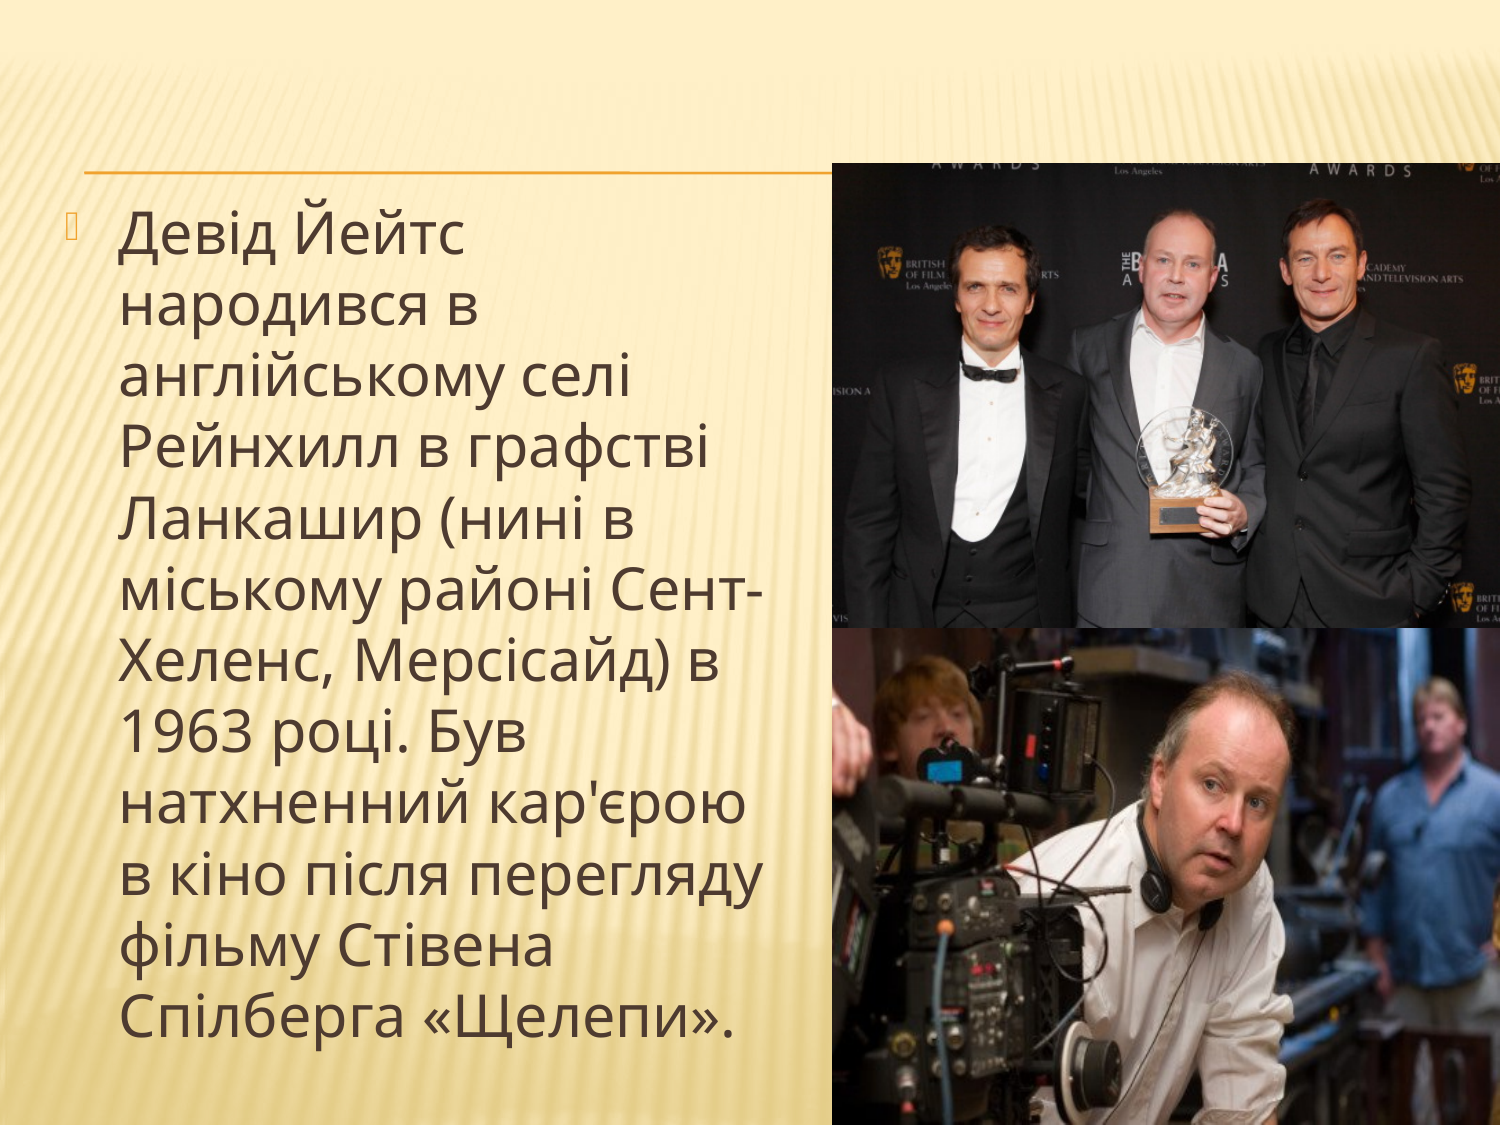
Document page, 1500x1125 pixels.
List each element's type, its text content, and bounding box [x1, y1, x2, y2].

picture [831, 163, 1500, 628]
list Девід Йейтс народився в англійському селі Рейнхилл в графстві Ланкашир (нині в міському районі Сент-Хеленс, Мерсісайд) в 1963 році. Був натхненний кар'єрою в кіно після перегляду фільму Стівена Спілберга «Щелепи». [50, 187, 786, 1079]
picture [831, 632, 1500, 1125]
